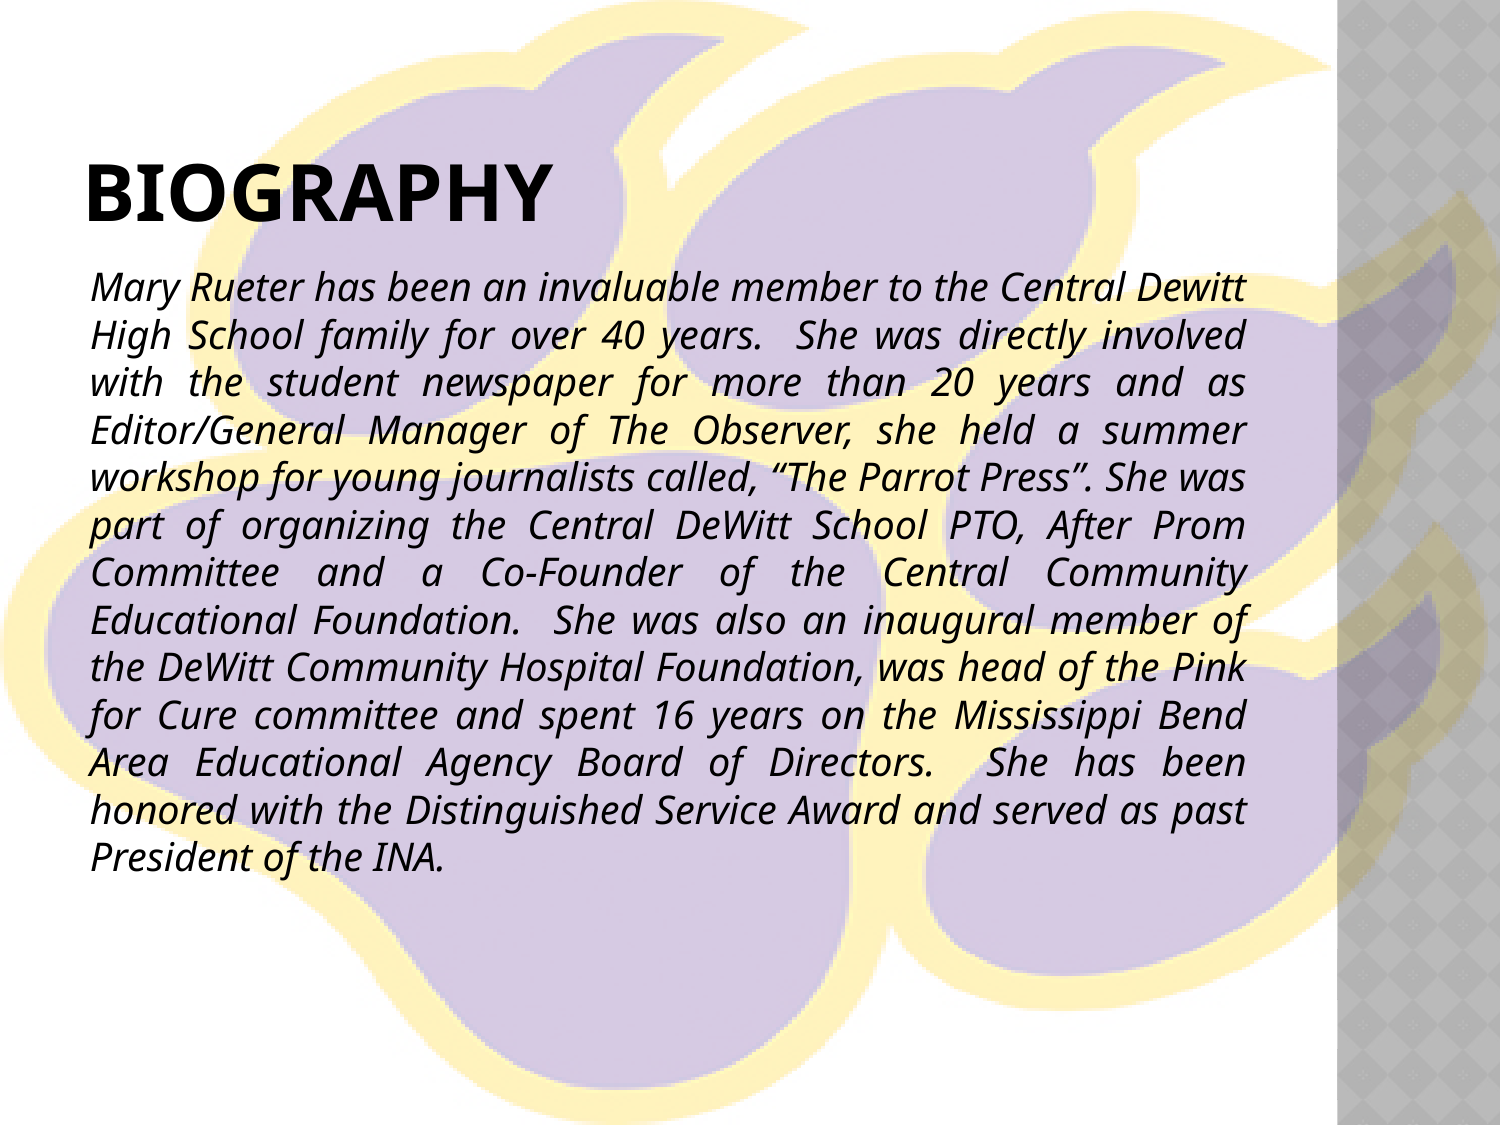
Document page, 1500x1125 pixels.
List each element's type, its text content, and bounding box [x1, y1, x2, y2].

list Mary Rueter has been an invaluable member to the Central Dewitt High School family for over 40 years. She was directly involved with the student newspaper for more than 20 years and as Editor/General Manager of The Observer, she held a summer workshop for young journalists called, “The Parrot Press”. She was part of organizing the Central DeWitt School PTO, After Prom Committee and a Co-Founder of the Central Community Educational Foundation. She was also an inaugural member of the DeWitt Community Hospital Foundation, was head of the Pink for Cure committee and spent 16 years on the Mississippi Bend Area Educational Agency Board of Directors. She has been honored with the Distinguished Service Award and served as past President of the INA. [75, 254, 1263, 1050]
title Biography [75, 50, 1263, 238]
